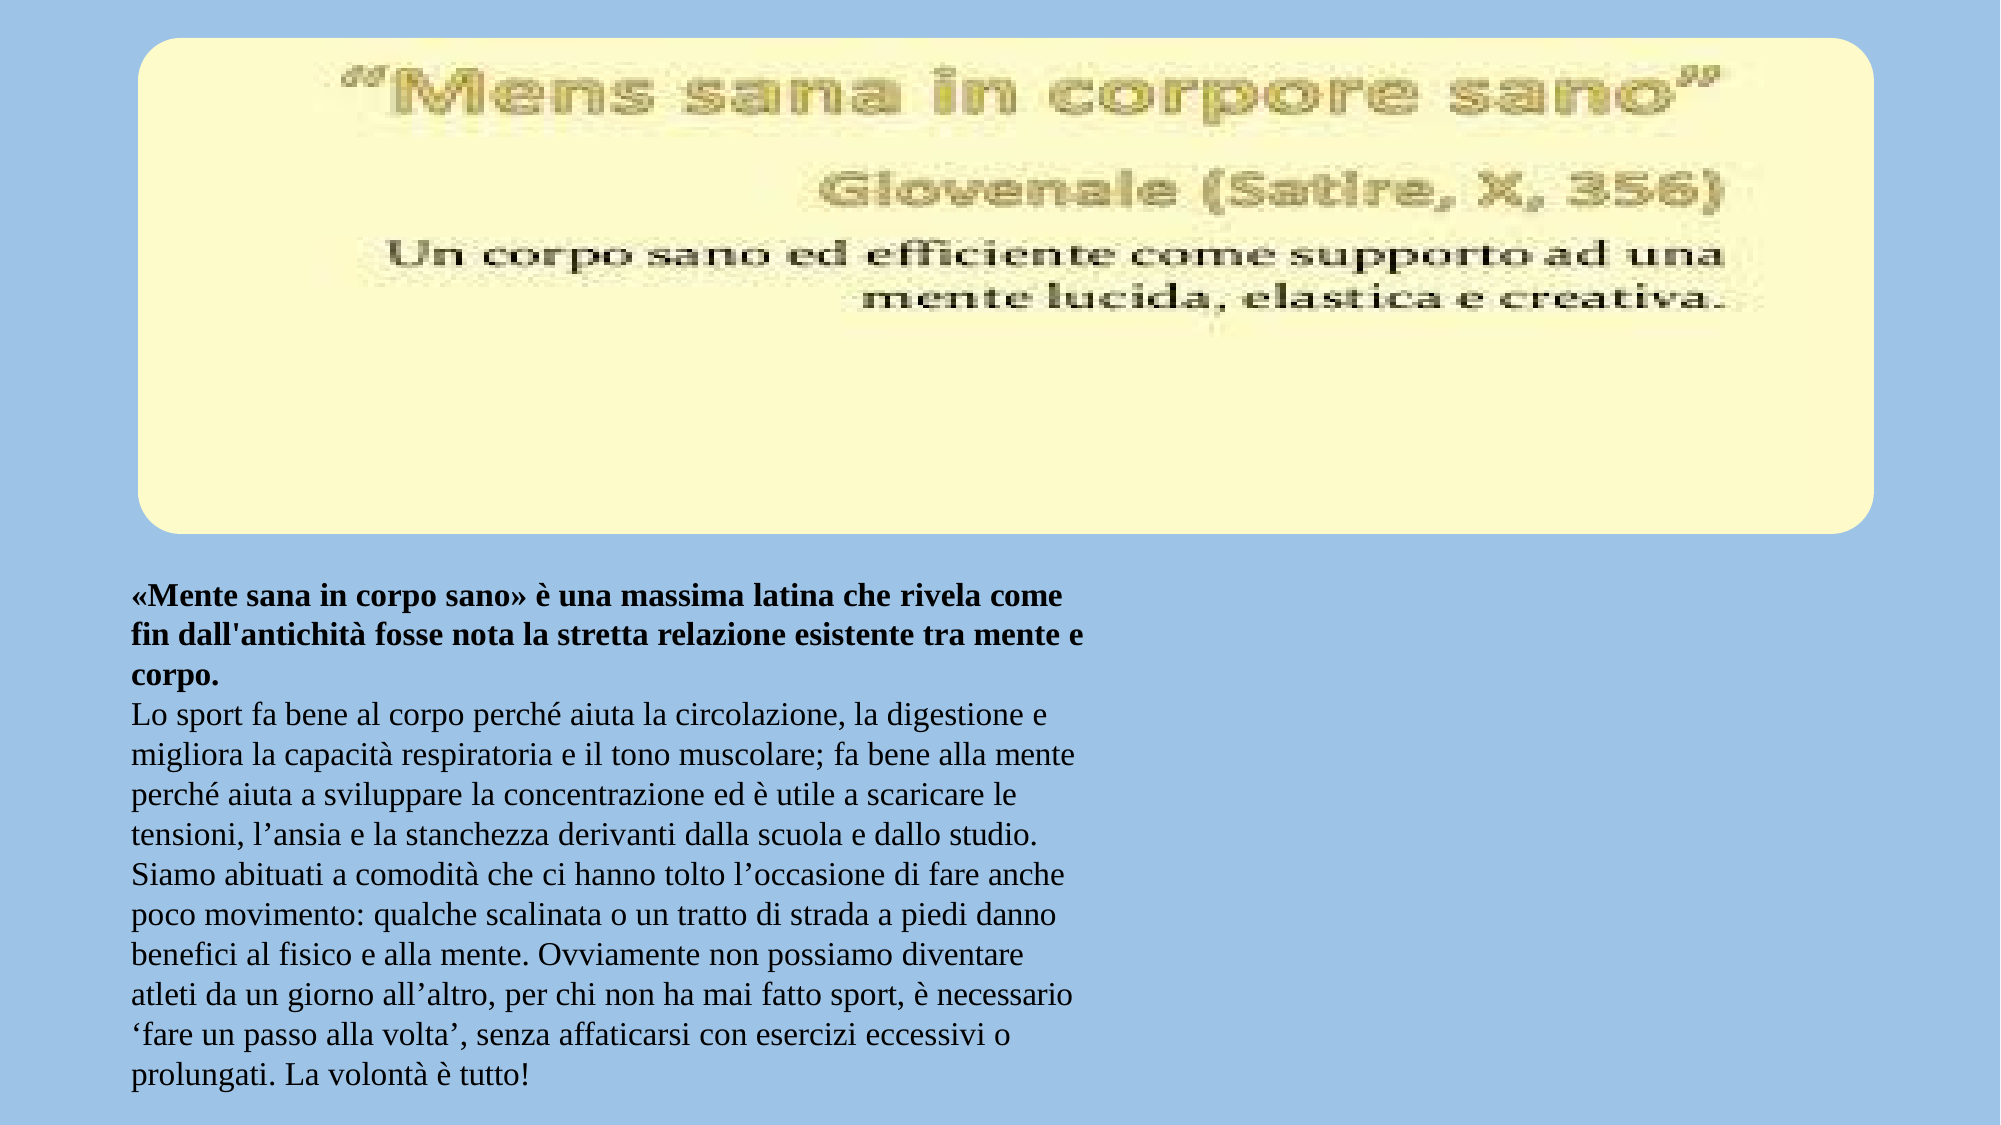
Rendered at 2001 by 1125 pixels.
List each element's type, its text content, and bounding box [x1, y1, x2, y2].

picture [137, 37, 1875, 535]
text_box «Mente sana in corpo sano» è una massima latina che rivela come fin dall'antichità fosse nota la stretta relazione esistente tra mente e corpo. Lo sport fa bene al corpo perché aiuta la circolazione, la digestione e migliora la capacità respiratoria e il tono muscolare; fa bene alla mente perché aiuta a sviluppare la concentrazione ed è utile a scaricare le tensioni, l’ansia e la stanchezza derivanti dalla scuola e dallo studio. Siamo abituati a comodità che ci hanno tolto l’occasione di fare anche poco movimento: qualche scalinata o un tratto di strada a piedi danno benefici al fisico e alla mente. Ovviamente non possiamo diventare atleti da un giorno all’altro, per chi non ha mai fatto sport, è necessario ‘fare un passo alla volta’, senza affaticarsi con esercizi eccessivi o prolungati. La volontà è tutto! [128, 570, 1090, 1092]
